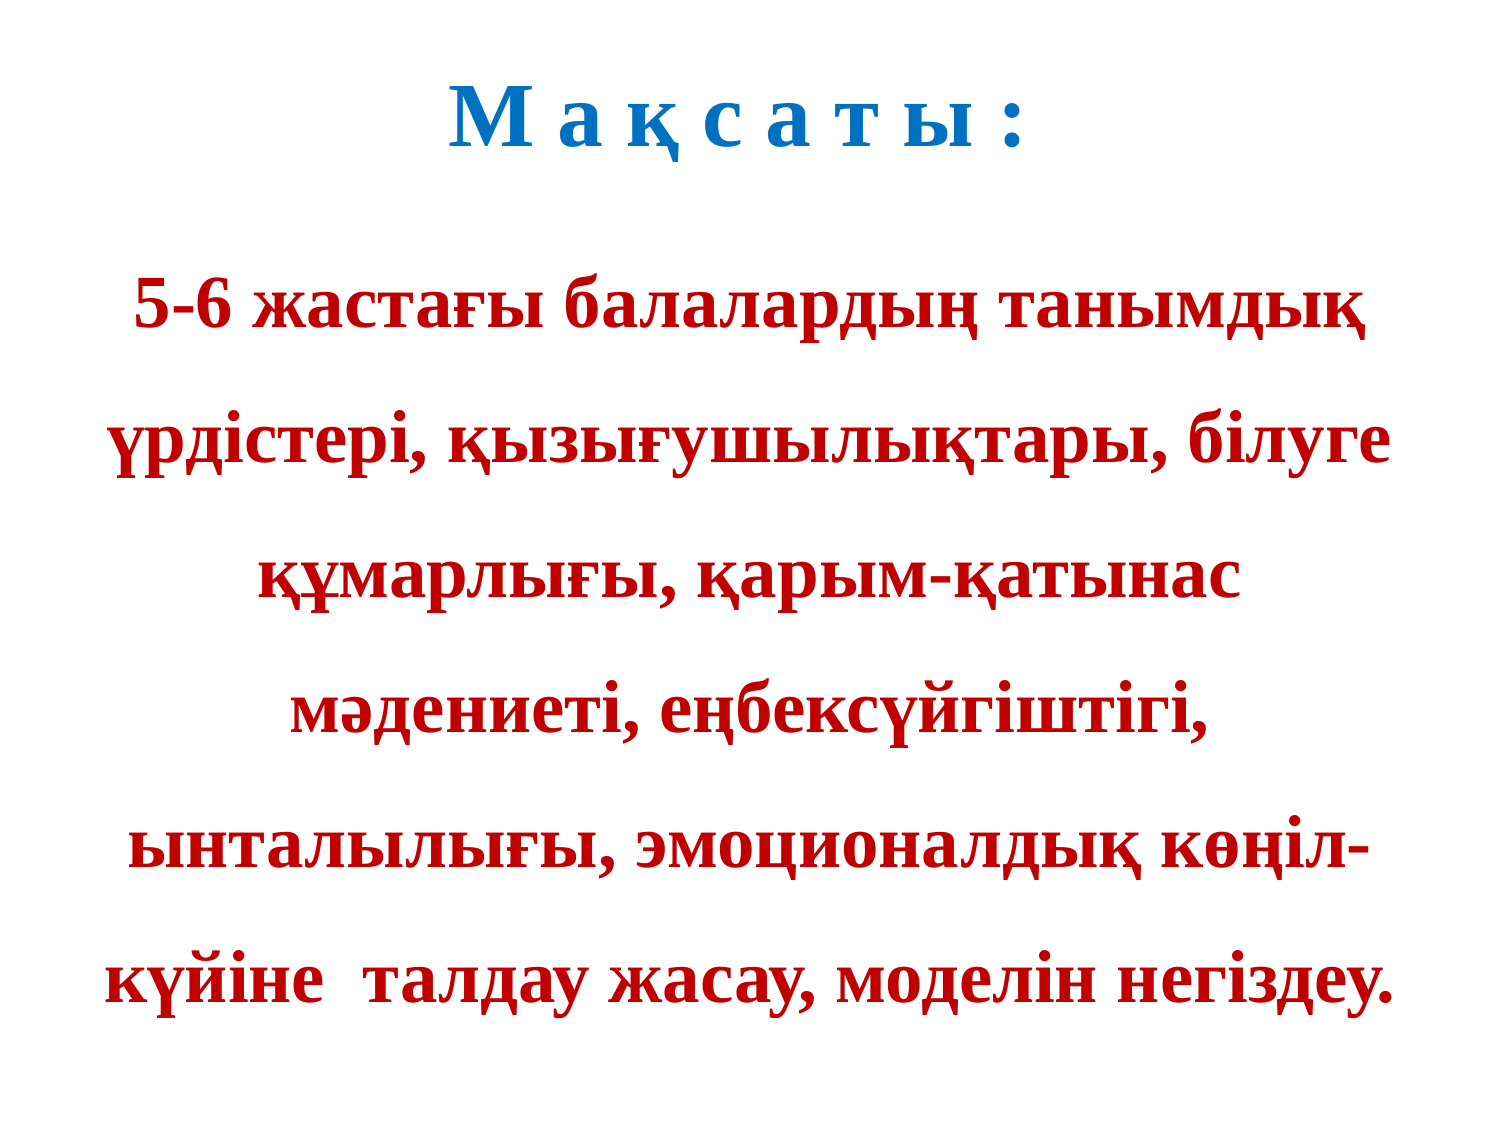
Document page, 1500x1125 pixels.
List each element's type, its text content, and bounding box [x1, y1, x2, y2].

title М а қ с а т ы : [75, 45, 1425, 175]
list 5-6 жастағы балалардың танымдық үрдістері, қызығушылықтары, білуге құмарлығы, қарым-қатынас мәдениеті, еңбексүйгіштігі, ынталылығы, эмоционалдық көңіл-күйіне талдау жасау, моделін негіздеу. [75, 200, 1425, 1050]
